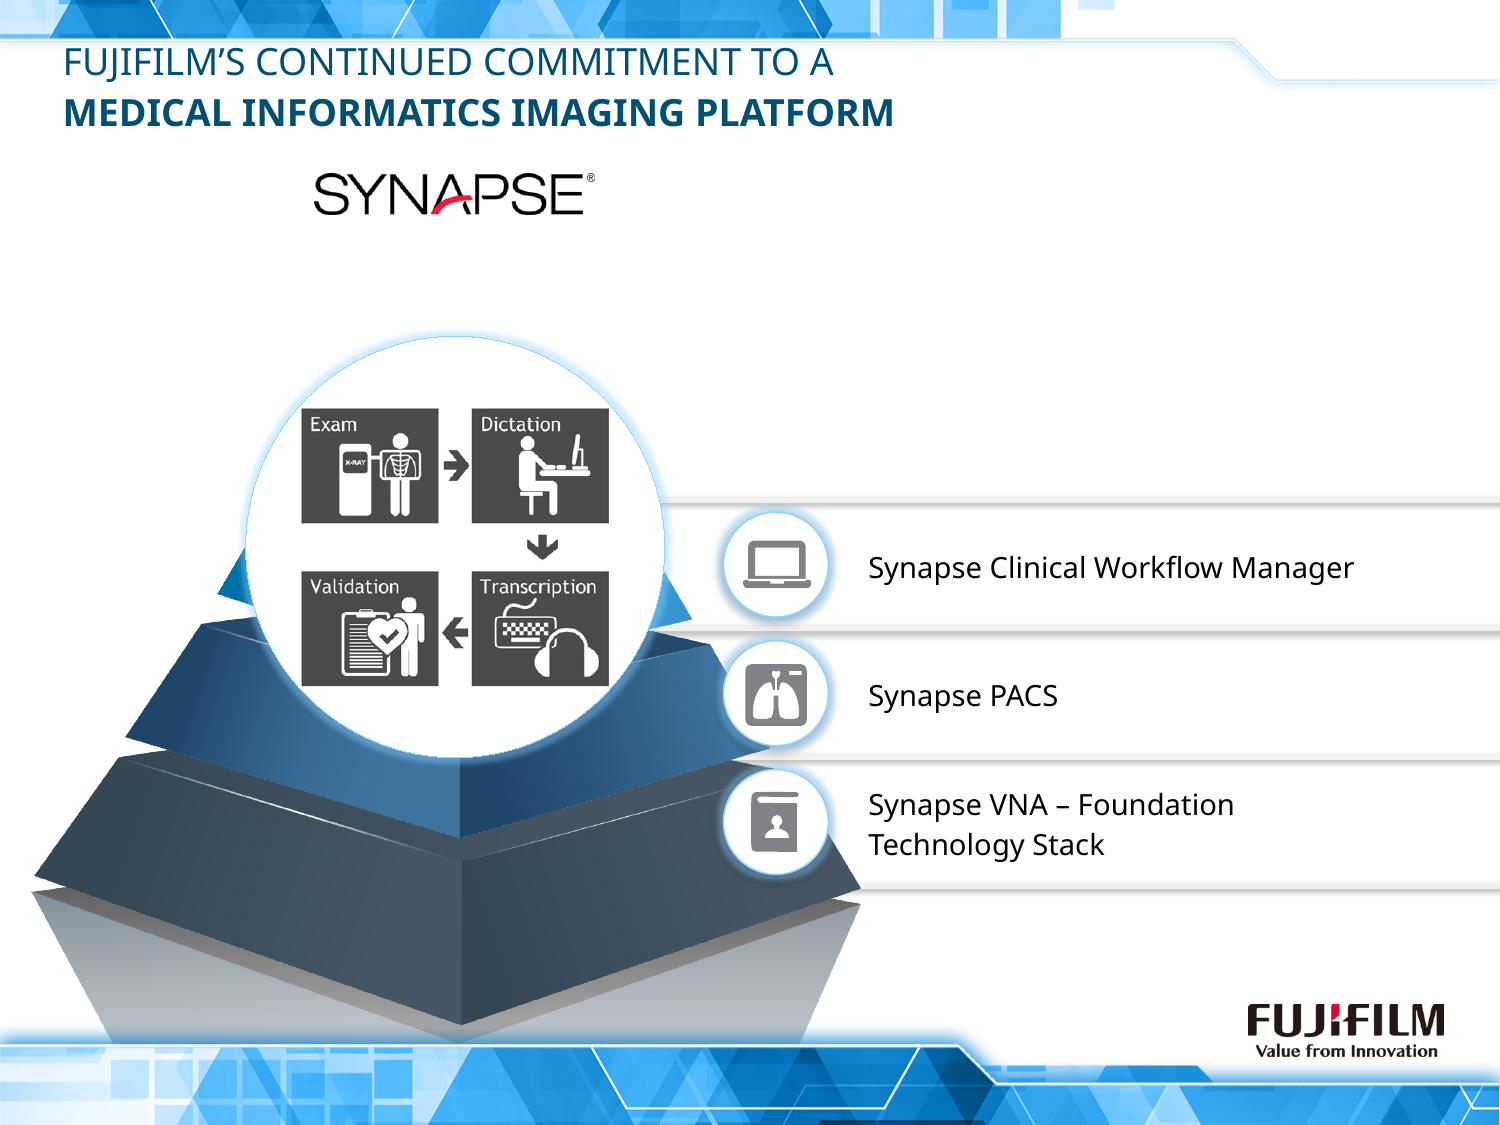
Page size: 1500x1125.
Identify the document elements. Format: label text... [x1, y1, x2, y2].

text_box FUJIFILM’S CONTINUED COMMITMENT TO A MEDICAL INFORMATICS IMAGING PLATFORM [47, 24, 953, 142]
picture [314, 172, 596, 215]
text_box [723, 769, 829, 875]
picture [0, 0, 1500, 95]
text_box Synapse PACS [853, 665, 1480, 720]
text_box Synapse Clinical Workflow Manager [853, 537, 1480, 592]
picture [0, 335, 1500, 1125]
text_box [723, 511, 829, 618]
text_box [723, 640, 829, 746]
text_box Synapse VNA – Foundation Technology Stack [866, 773, 1325, 869]
